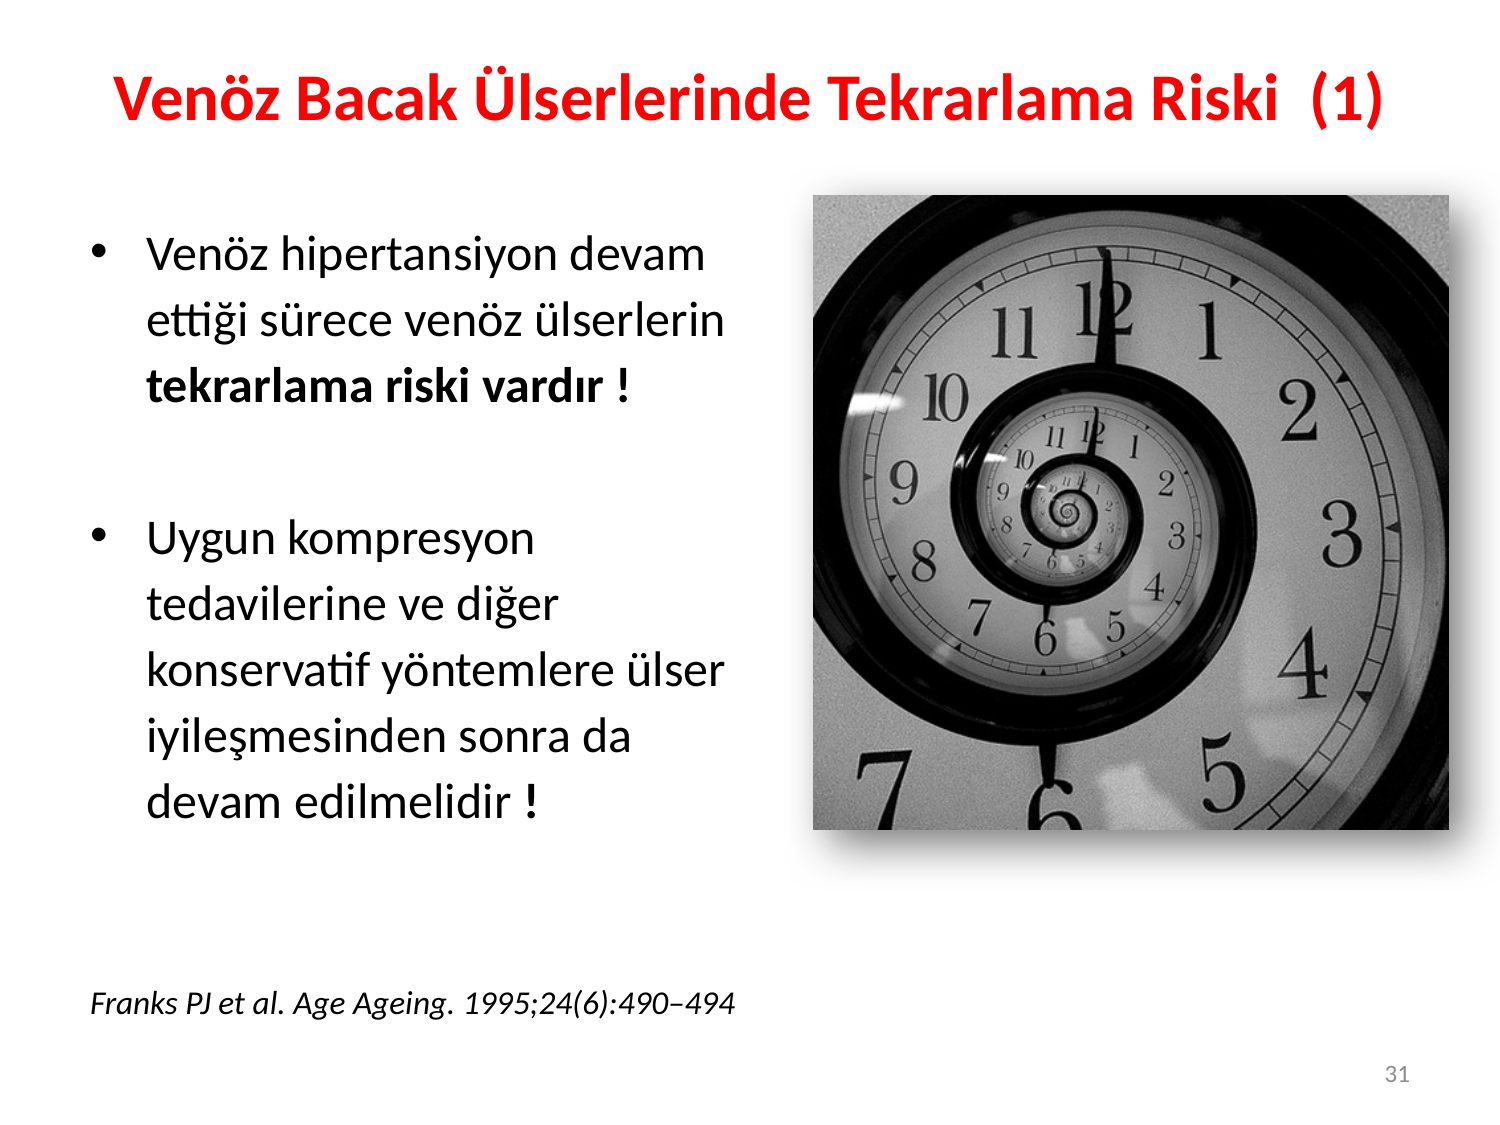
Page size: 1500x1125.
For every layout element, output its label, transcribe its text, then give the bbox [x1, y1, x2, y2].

slide_number 31 [1074, 1042, 1425, 1103]
title Venöz Bacak Ülserlerinde Tekrarlama Riski (1) [75, 0, 1425, 188]
picture [813, 195, 1449, 831]
list Venöz hipertansiyon devam ettiği sürece venöz ülserlerin tekrarlama riski vardır ! Uygun kompresyon tedavilerine ve diğer konservatif yöntemlere ülser iyileşmesinden sonra da devam edilmelidir ! Franks PJ et al. Age Ageing. 1995;24(6):490–494 [75, 207, 764, 1029]
